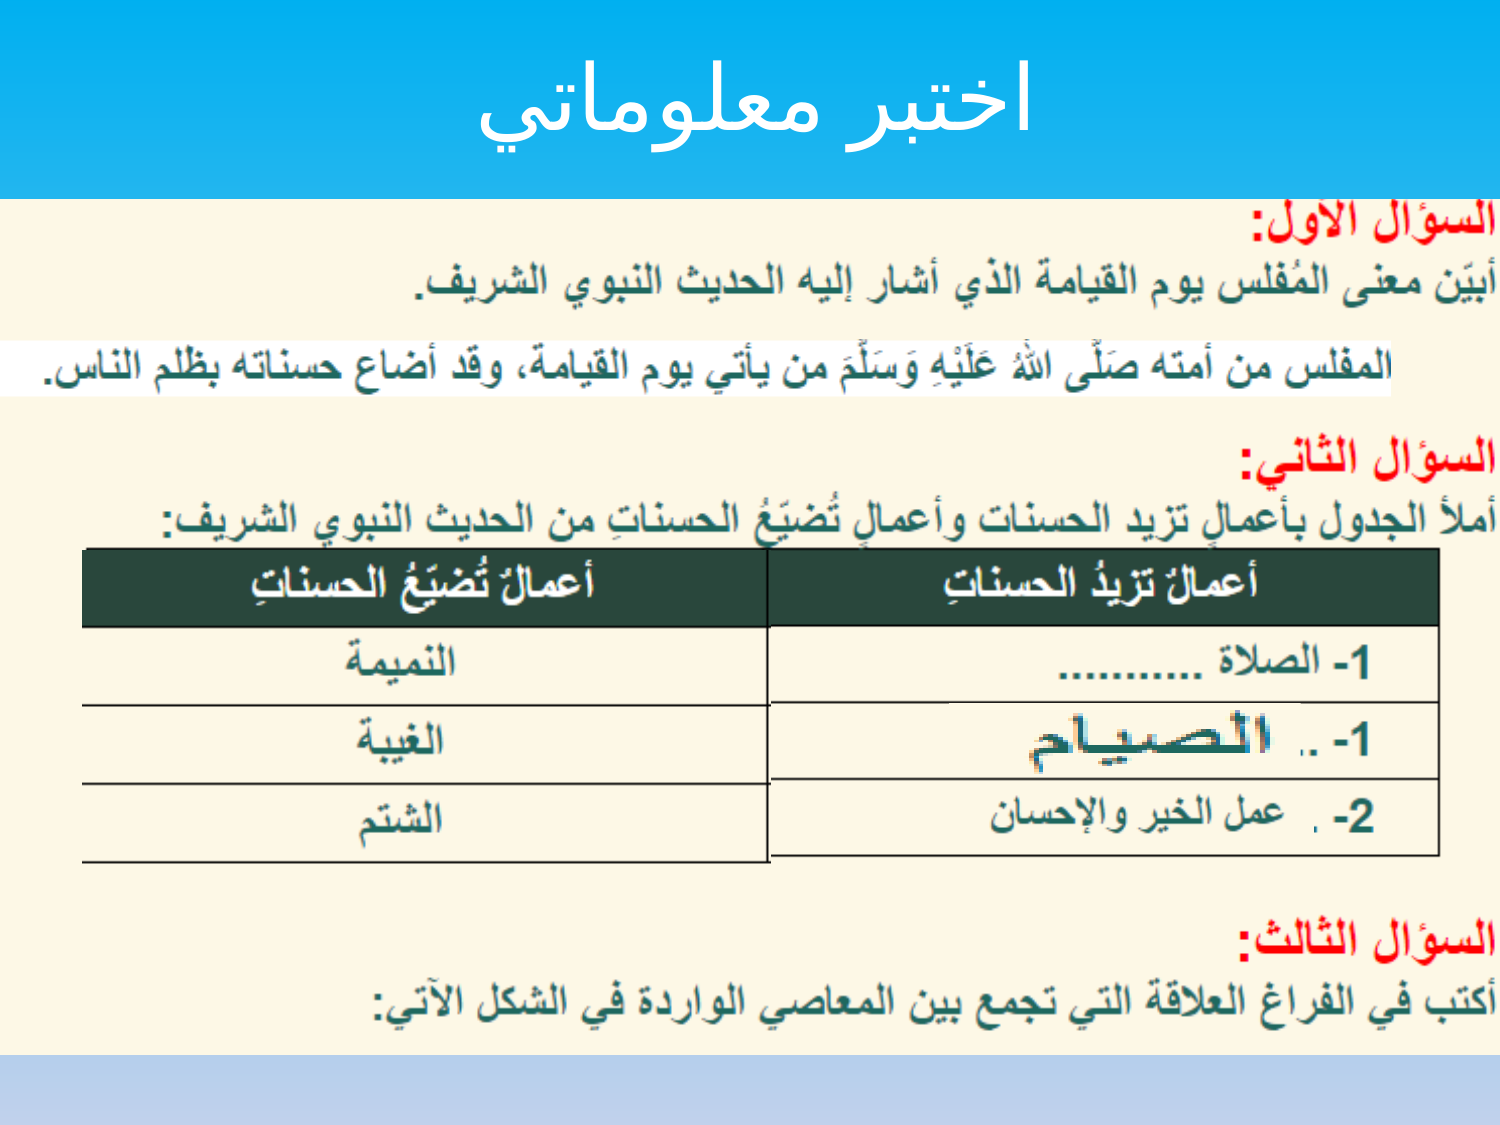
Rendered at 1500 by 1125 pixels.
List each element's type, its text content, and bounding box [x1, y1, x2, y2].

picture [0, 339, 1391, 399]
title اختبر معلوماتي [82, 0, 1432, 188]
picture [948, 784, 1314, 842]
picture [81, 550, 771, 868]
picture [948, 702, 1301, 774]
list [0, 198, 1500, 1055]
